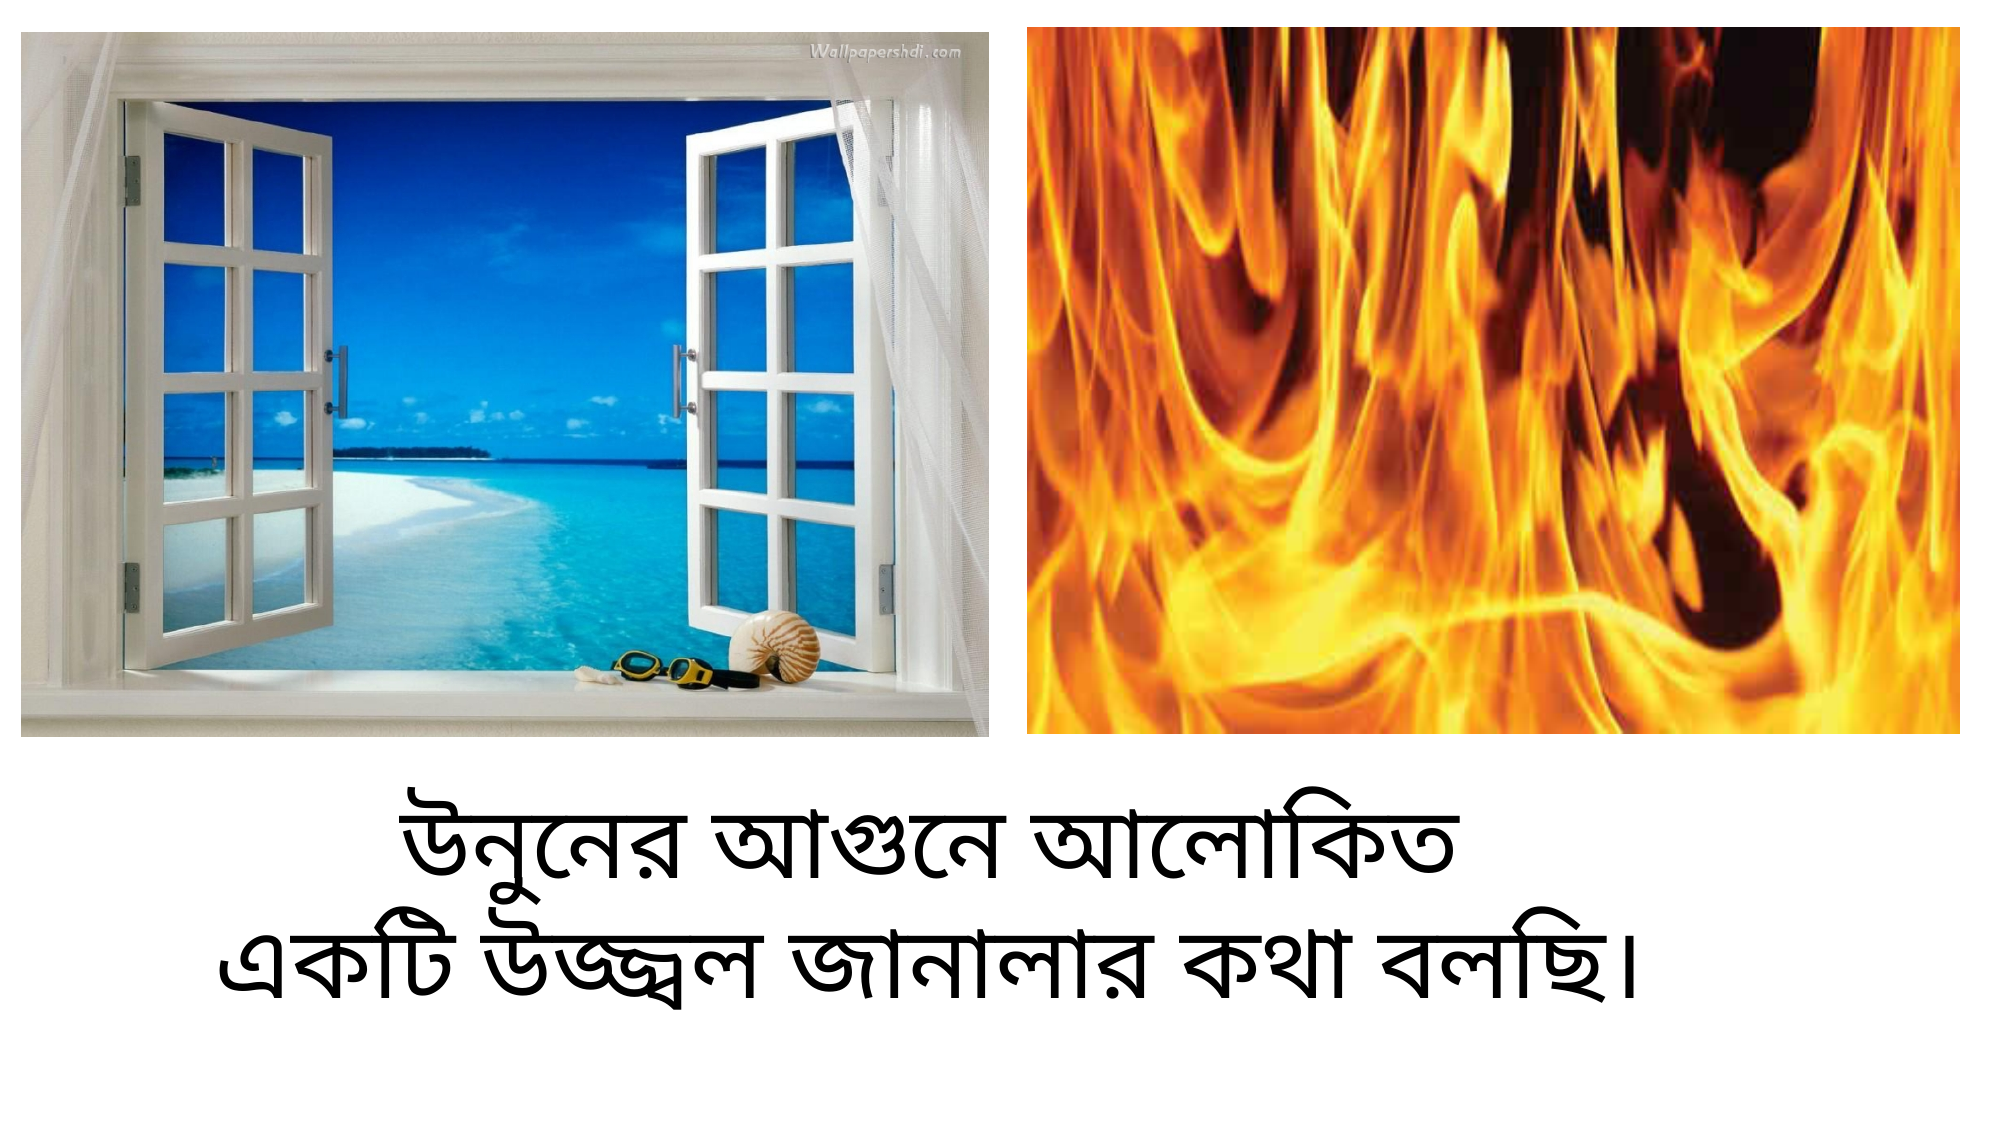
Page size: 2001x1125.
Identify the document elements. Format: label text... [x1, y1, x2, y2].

picture [21, 32, 989, 737]
text_box উনুনের আগুনে আলোকিত একটি উজ্জ্বল জানালার কথা বলছি। [85, 770, 1801, 1026]
picture [1027, 27, 1960, 734]
